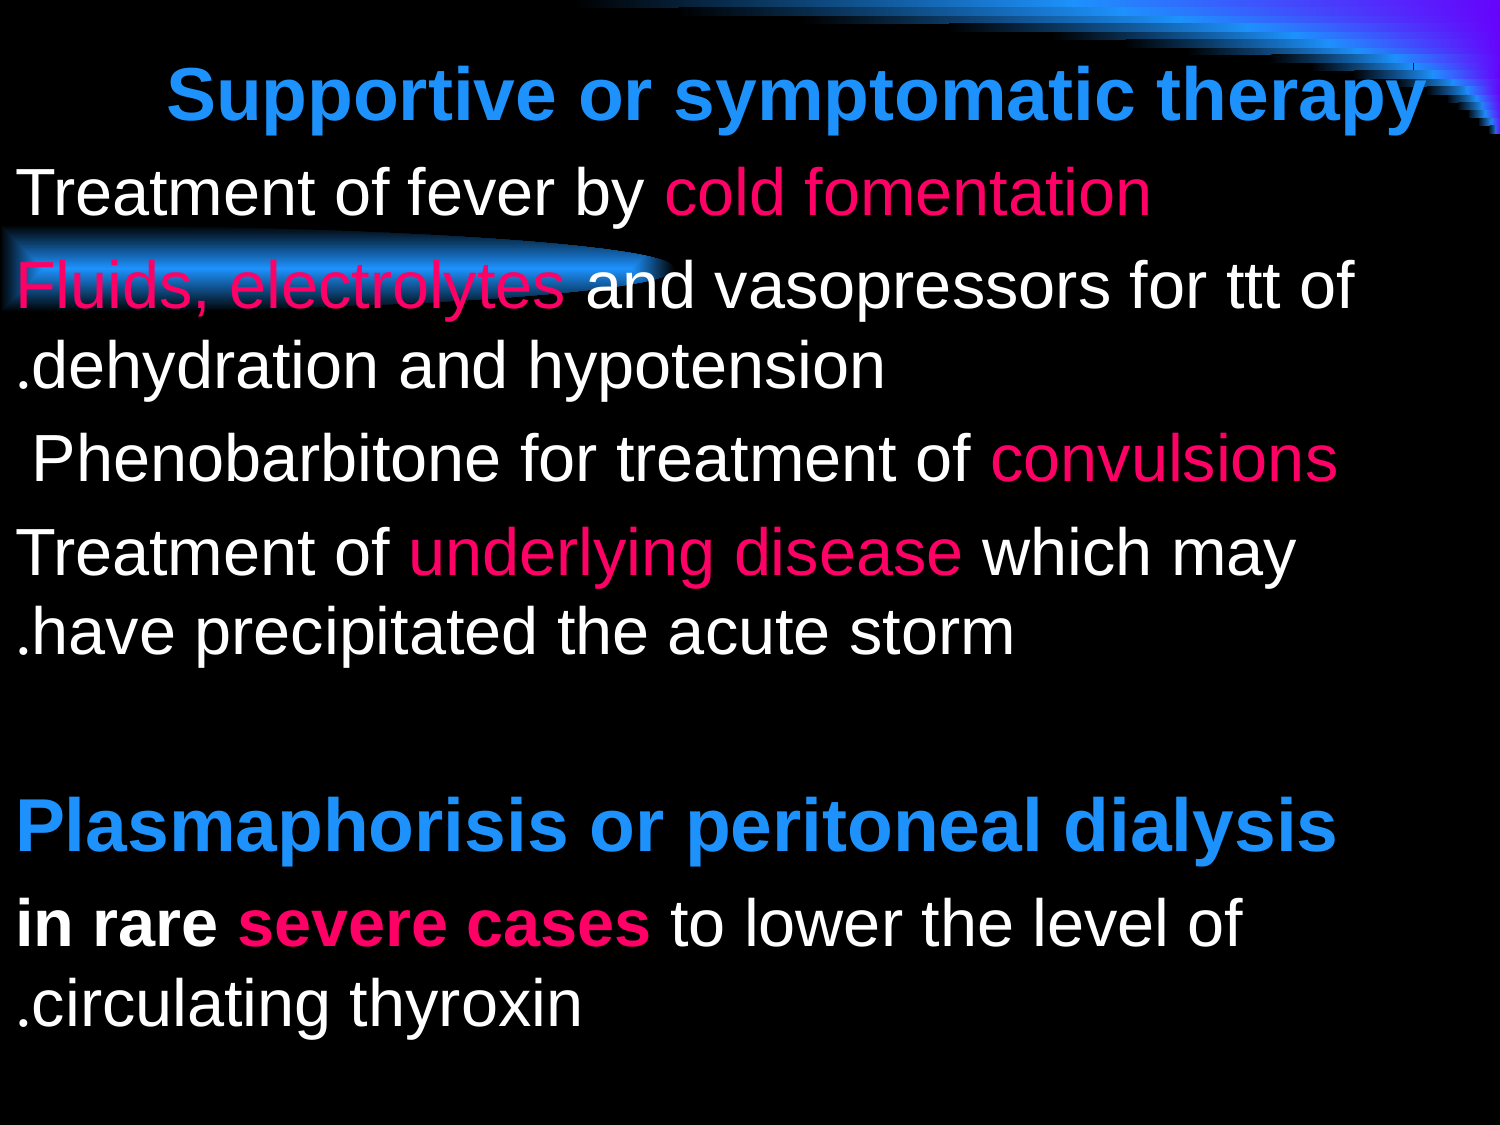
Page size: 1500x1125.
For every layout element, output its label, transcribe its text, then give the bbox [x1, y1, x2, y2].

list Supportive or symptomatic therapy Treatment of fever by cold fomentation Fluids, electrolytes and vasopressors for ttt of dehydration and hypotension. Phenobarbitone for treatment of convulsions Treatment of underlying disease which may have precipitated the acute storm. Plasmaphorisis or peritoneal dialysis in rare severe cases to lower the level of circulating thyroxin. [0, 37, 1463, 1125]
